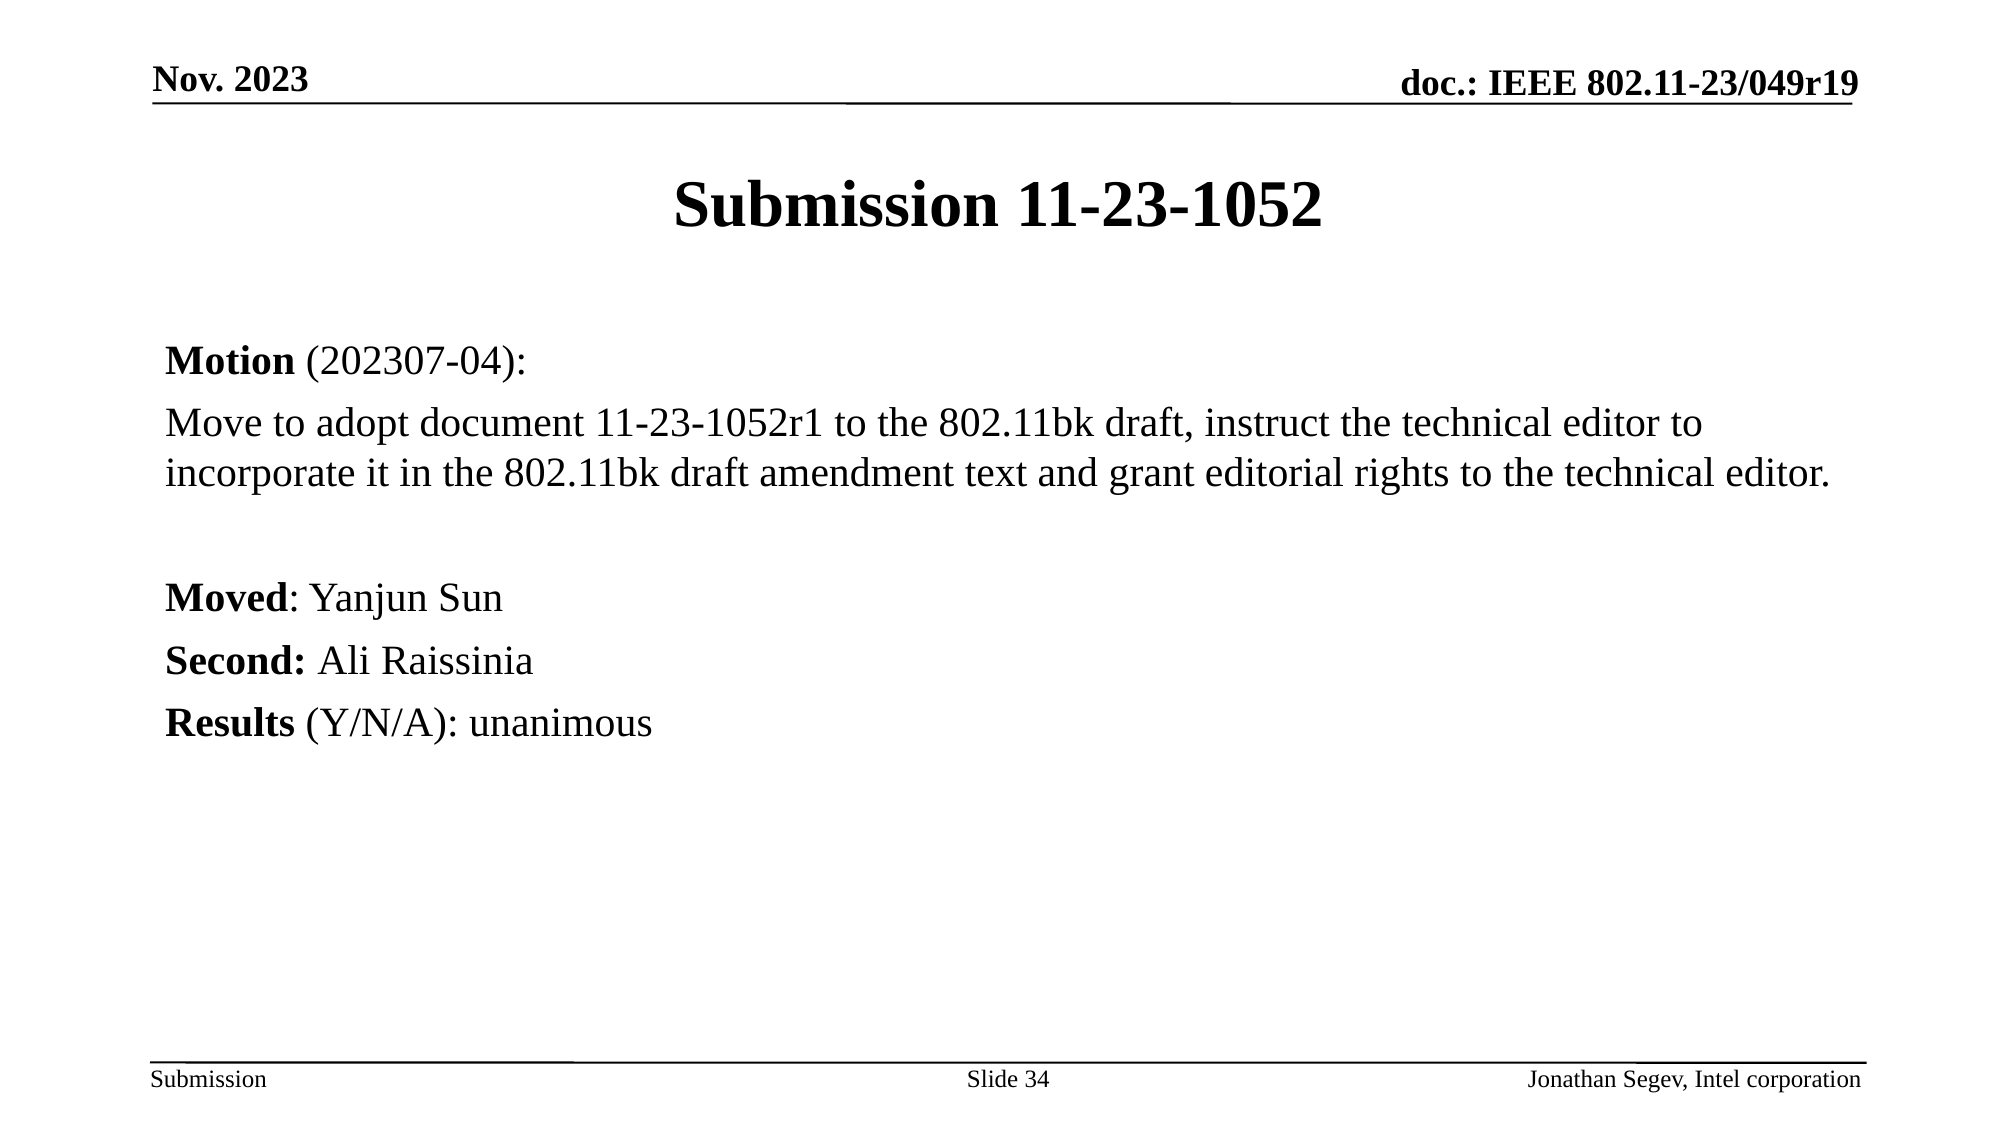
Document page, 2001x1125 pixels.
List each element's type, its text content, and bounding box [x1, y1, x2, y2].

footer Jonathan Segev, Intel corporation [1165, 1061, 1863, 1093]
list Motion (202307-04): Move to adopt document 11-23-1052r1 to the 802.11bk draft, instruct the technical editor to incorporate it in the 802.11bk draft amendment text and grant editorial rights to the technical editor. Moved: Yanjun Sun Second: Ali Raissinia Results (Y/N/A): unanimous [149, 324, 1850, 1000]
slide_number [152, 54, 563, 100]
title Submission 11-23-1052 [149, 112, 1850, 288]
slide_number Slide 34 [950, 1061, 1067, 1123]
